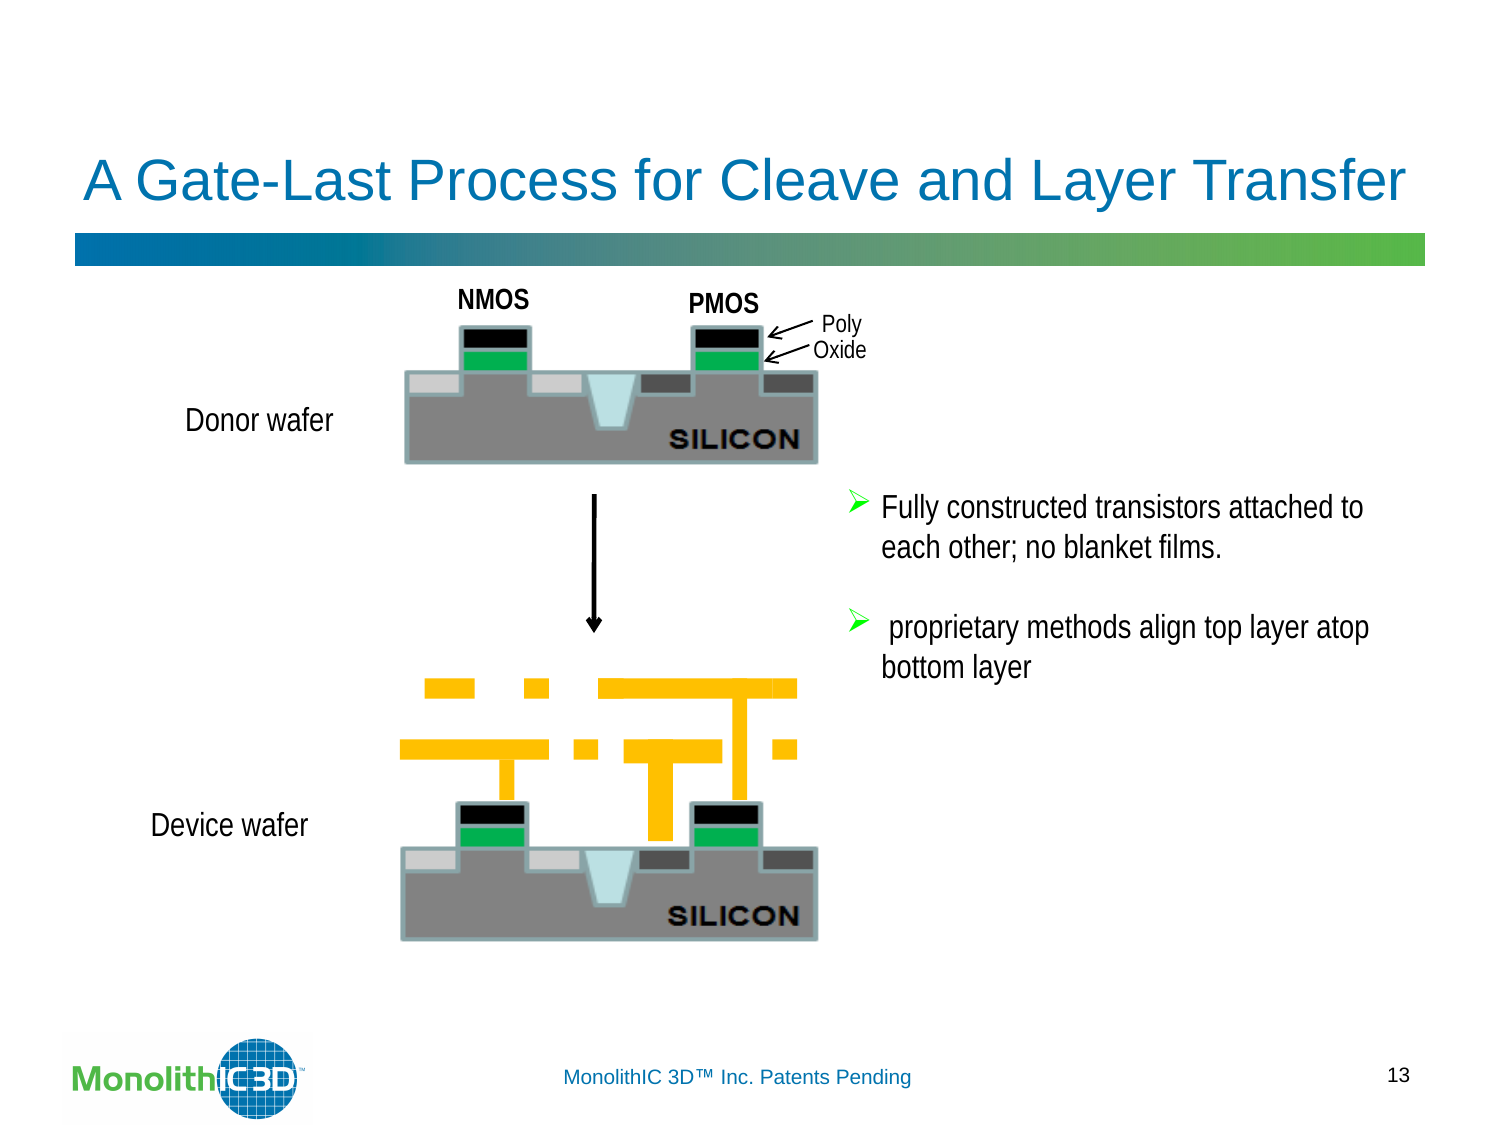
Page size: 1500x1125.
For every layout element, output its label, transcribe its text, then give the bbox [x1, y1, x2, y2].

text_box PMOS [673, 276, 793, 323]
picture [402, 324, 823, 466]
text_box Donor wafer [170, 390, 356, 446]
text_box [763, 344, 810, 362]
picture [374, 233, 379, 266]
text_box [399, 678, 823, 943]
text_box NMOS [442, 272, 562, 323]
text_box Oxide [824, 326, 892, 372]
text_box A Gate-Last Process for Cleave and Layer Transfer [68, 134, 1432, 220]
text_box Poly [807, 299, 883, 326]
picture [62, 1032, 313, 1125]
picture [382, 233, 1425, 266]
footer MonolithIC 3D Inc. Patents Pending [500, 1055, 975, 1095]
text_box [766, 320, 813, 338]
slide_number 13 [1257, 1054, 1425, 1105]
text_box Device wafer [135, 795, 335, 851]
text_box Fully constructed transistors attached to each other; no blanket films. proprietary methods align top layer atop bottom layer [831, 478, 1419, 693]
